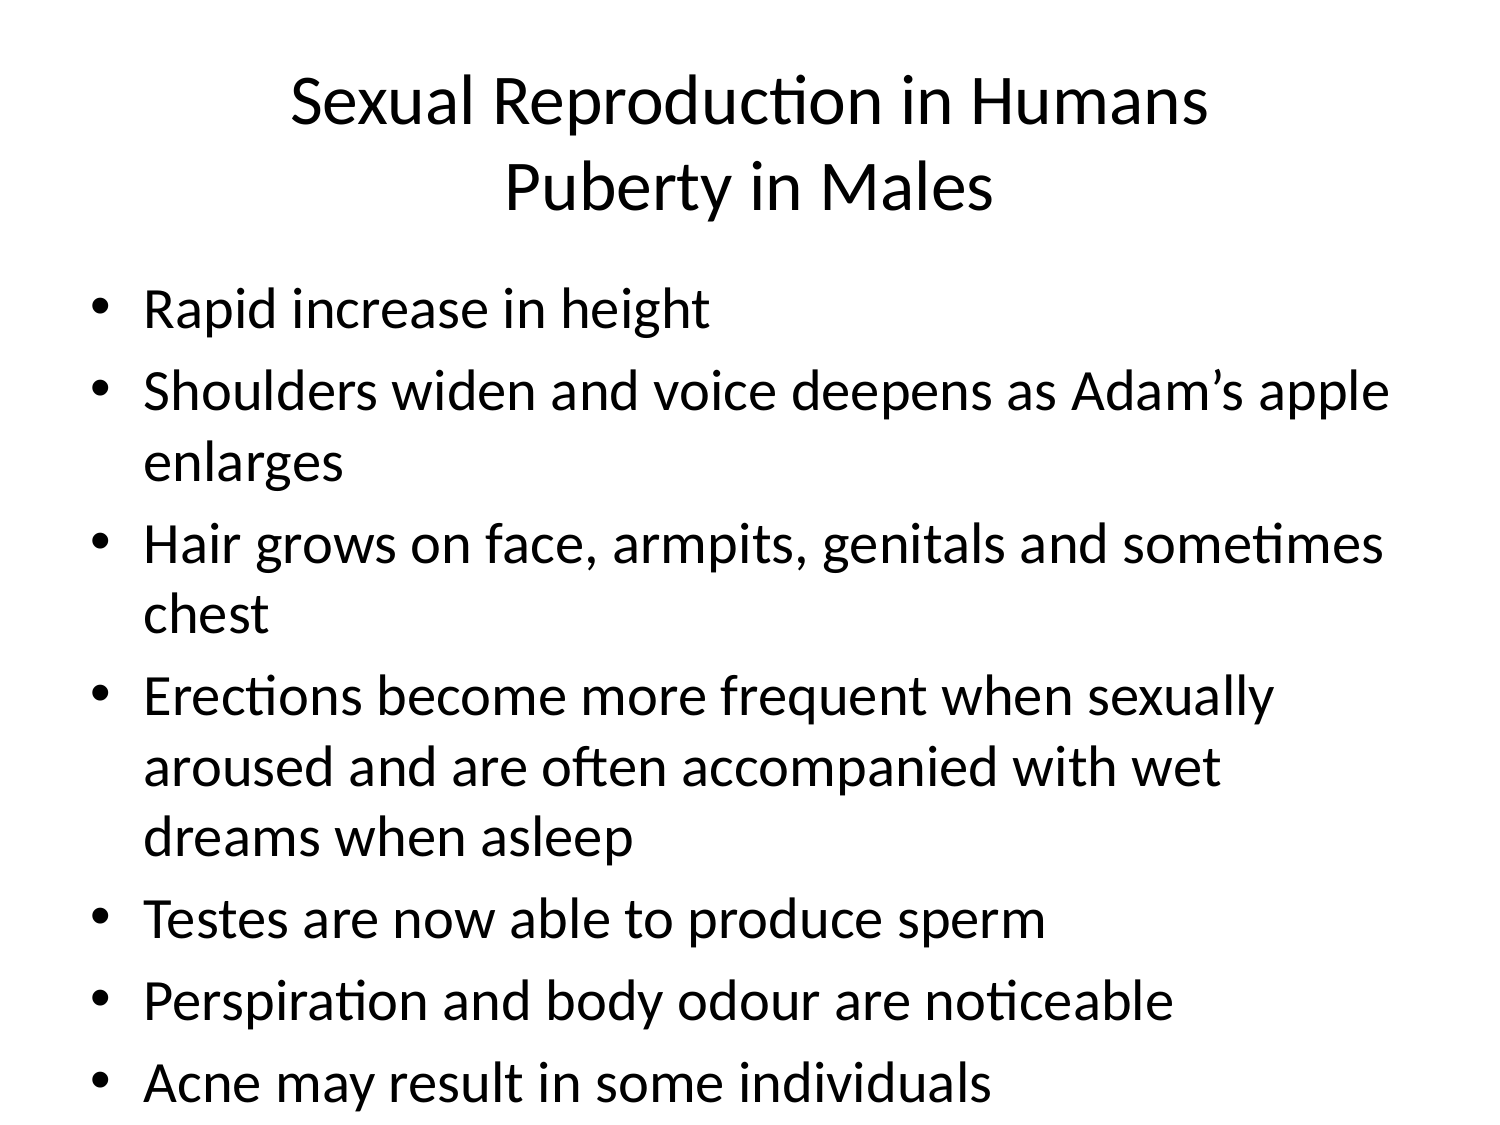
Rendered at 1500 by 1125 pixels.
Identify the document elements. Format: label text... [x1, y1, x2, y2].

title Sexual Reproduction in Humans Puberty in Males [75, 45, 1425, 233]
list Rapid increase in height Shoulders widen and voice deepens as Adam’s apple enlarges Hair grows on face, armpits, genitals and sometimes chest Erections become more frequent when sexually aroused and are often accompanied with wet dreams when asleep Testes are now able to produce sperm Perspiration and body odour are noticeable Acne may result in some individuals [75, 262, 1425, 1125]
